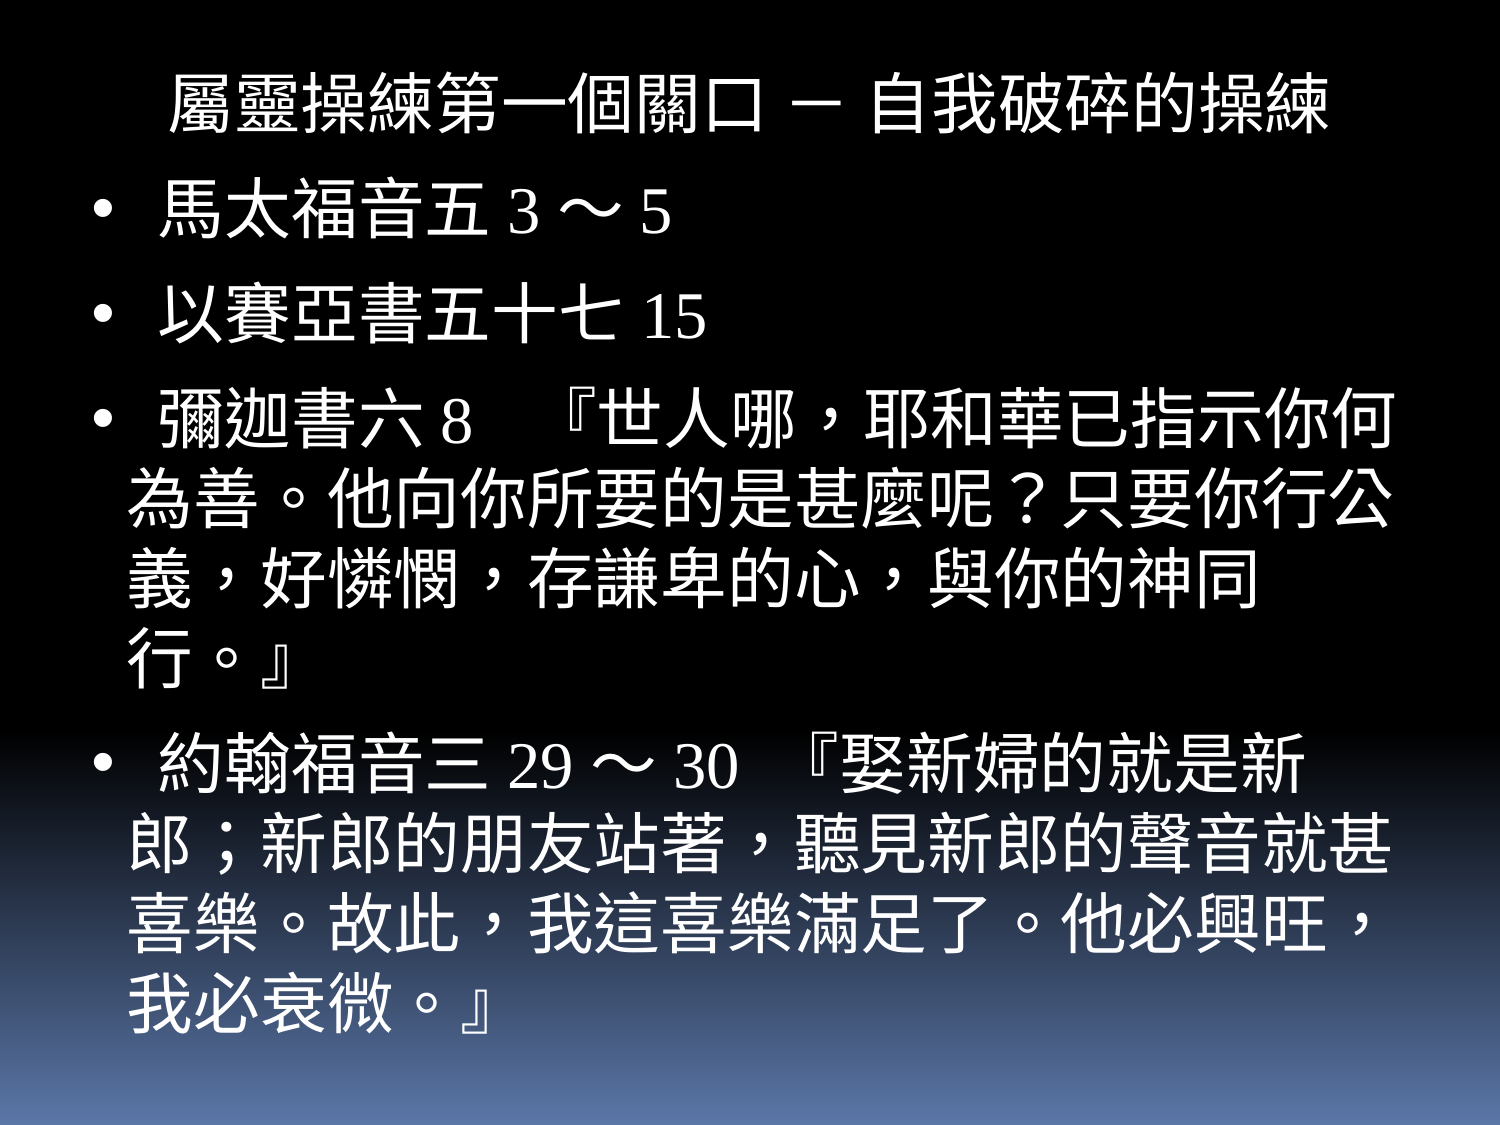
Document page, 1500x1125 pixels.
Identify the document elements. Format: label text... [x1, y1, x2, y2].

text_box 屬靈操練第一個關口 － 自我破碎的操練 馬太福音五3～5 以賽亞書五十七15 彌迦書六8 『世人哪，耶和華已指示你何為善。他向你所要的是甚麼呢？只要你行公義，好憐憫，存謙卑的心，與你的神同行。』 約翰福音三29～30 『娶新婦的就是新郎；新郎的朋友站著，聽見新郎的聲音就甚喜樂。故此，我這喜樂滿足了。他必興旺，我必衰微。』 [76, 54, 1436, 1049]
